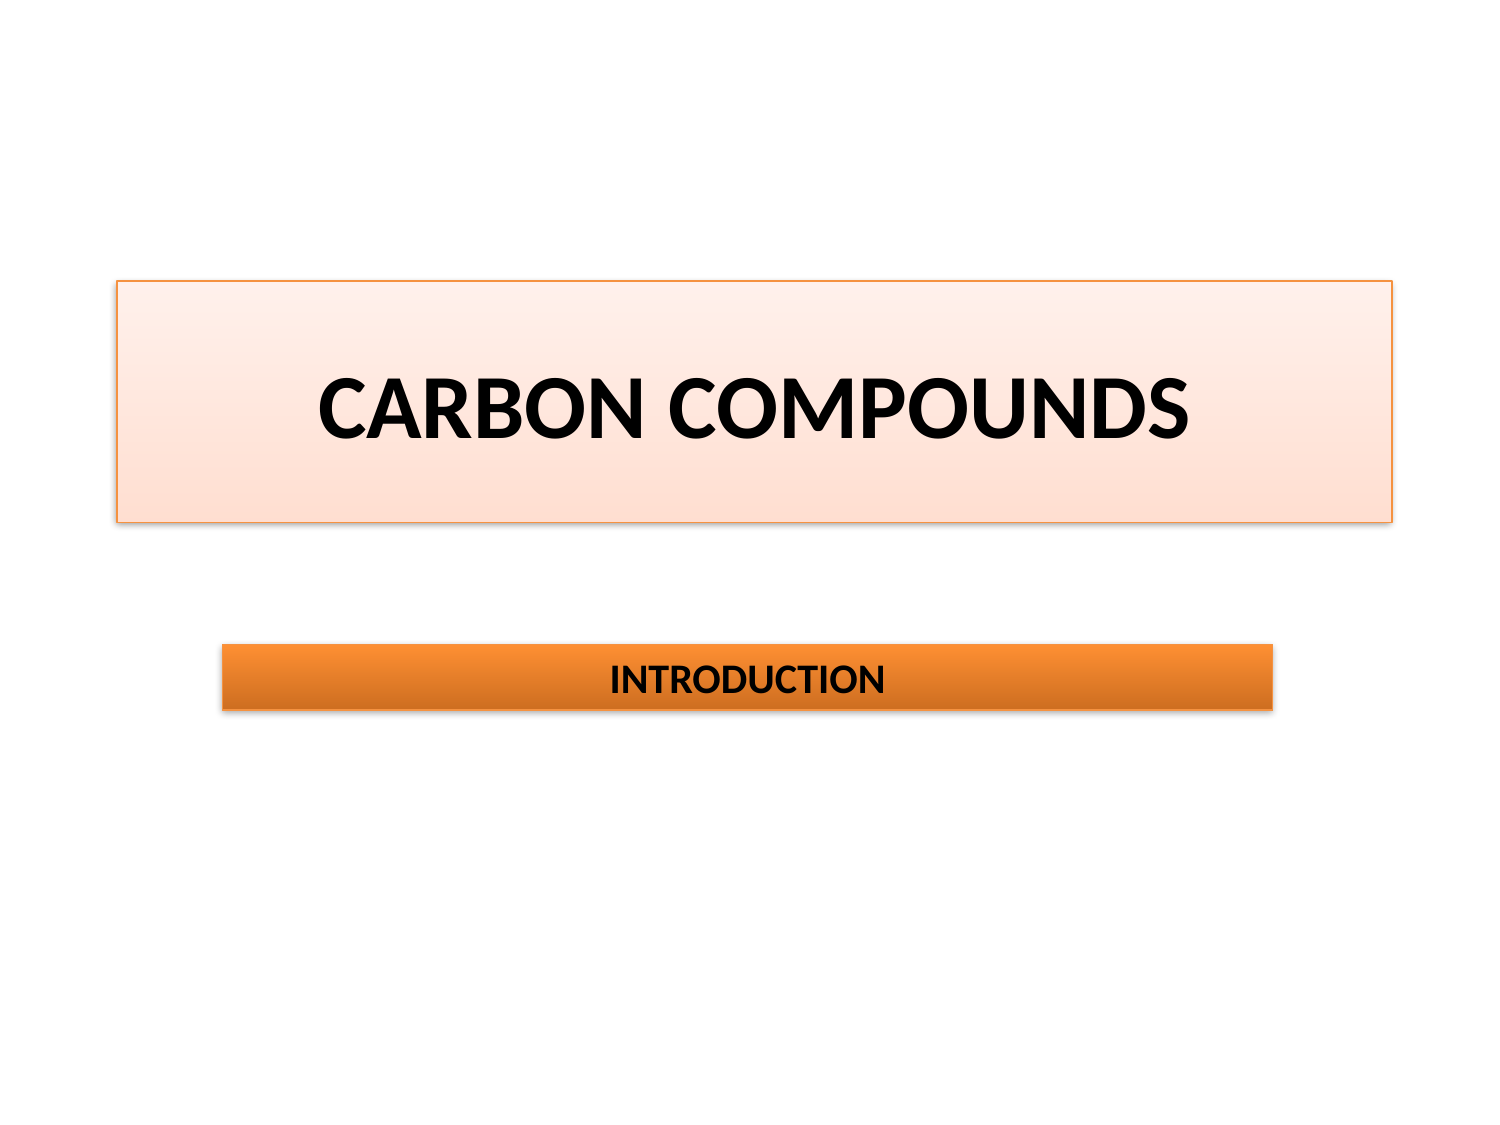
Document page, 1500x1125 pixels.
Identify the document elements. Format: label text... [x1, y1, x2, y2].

title CARBON COMPOUNDS [116, 280, 1393, 523]
subtitle INTRODUCTION [222, 644, 1273, 711]
